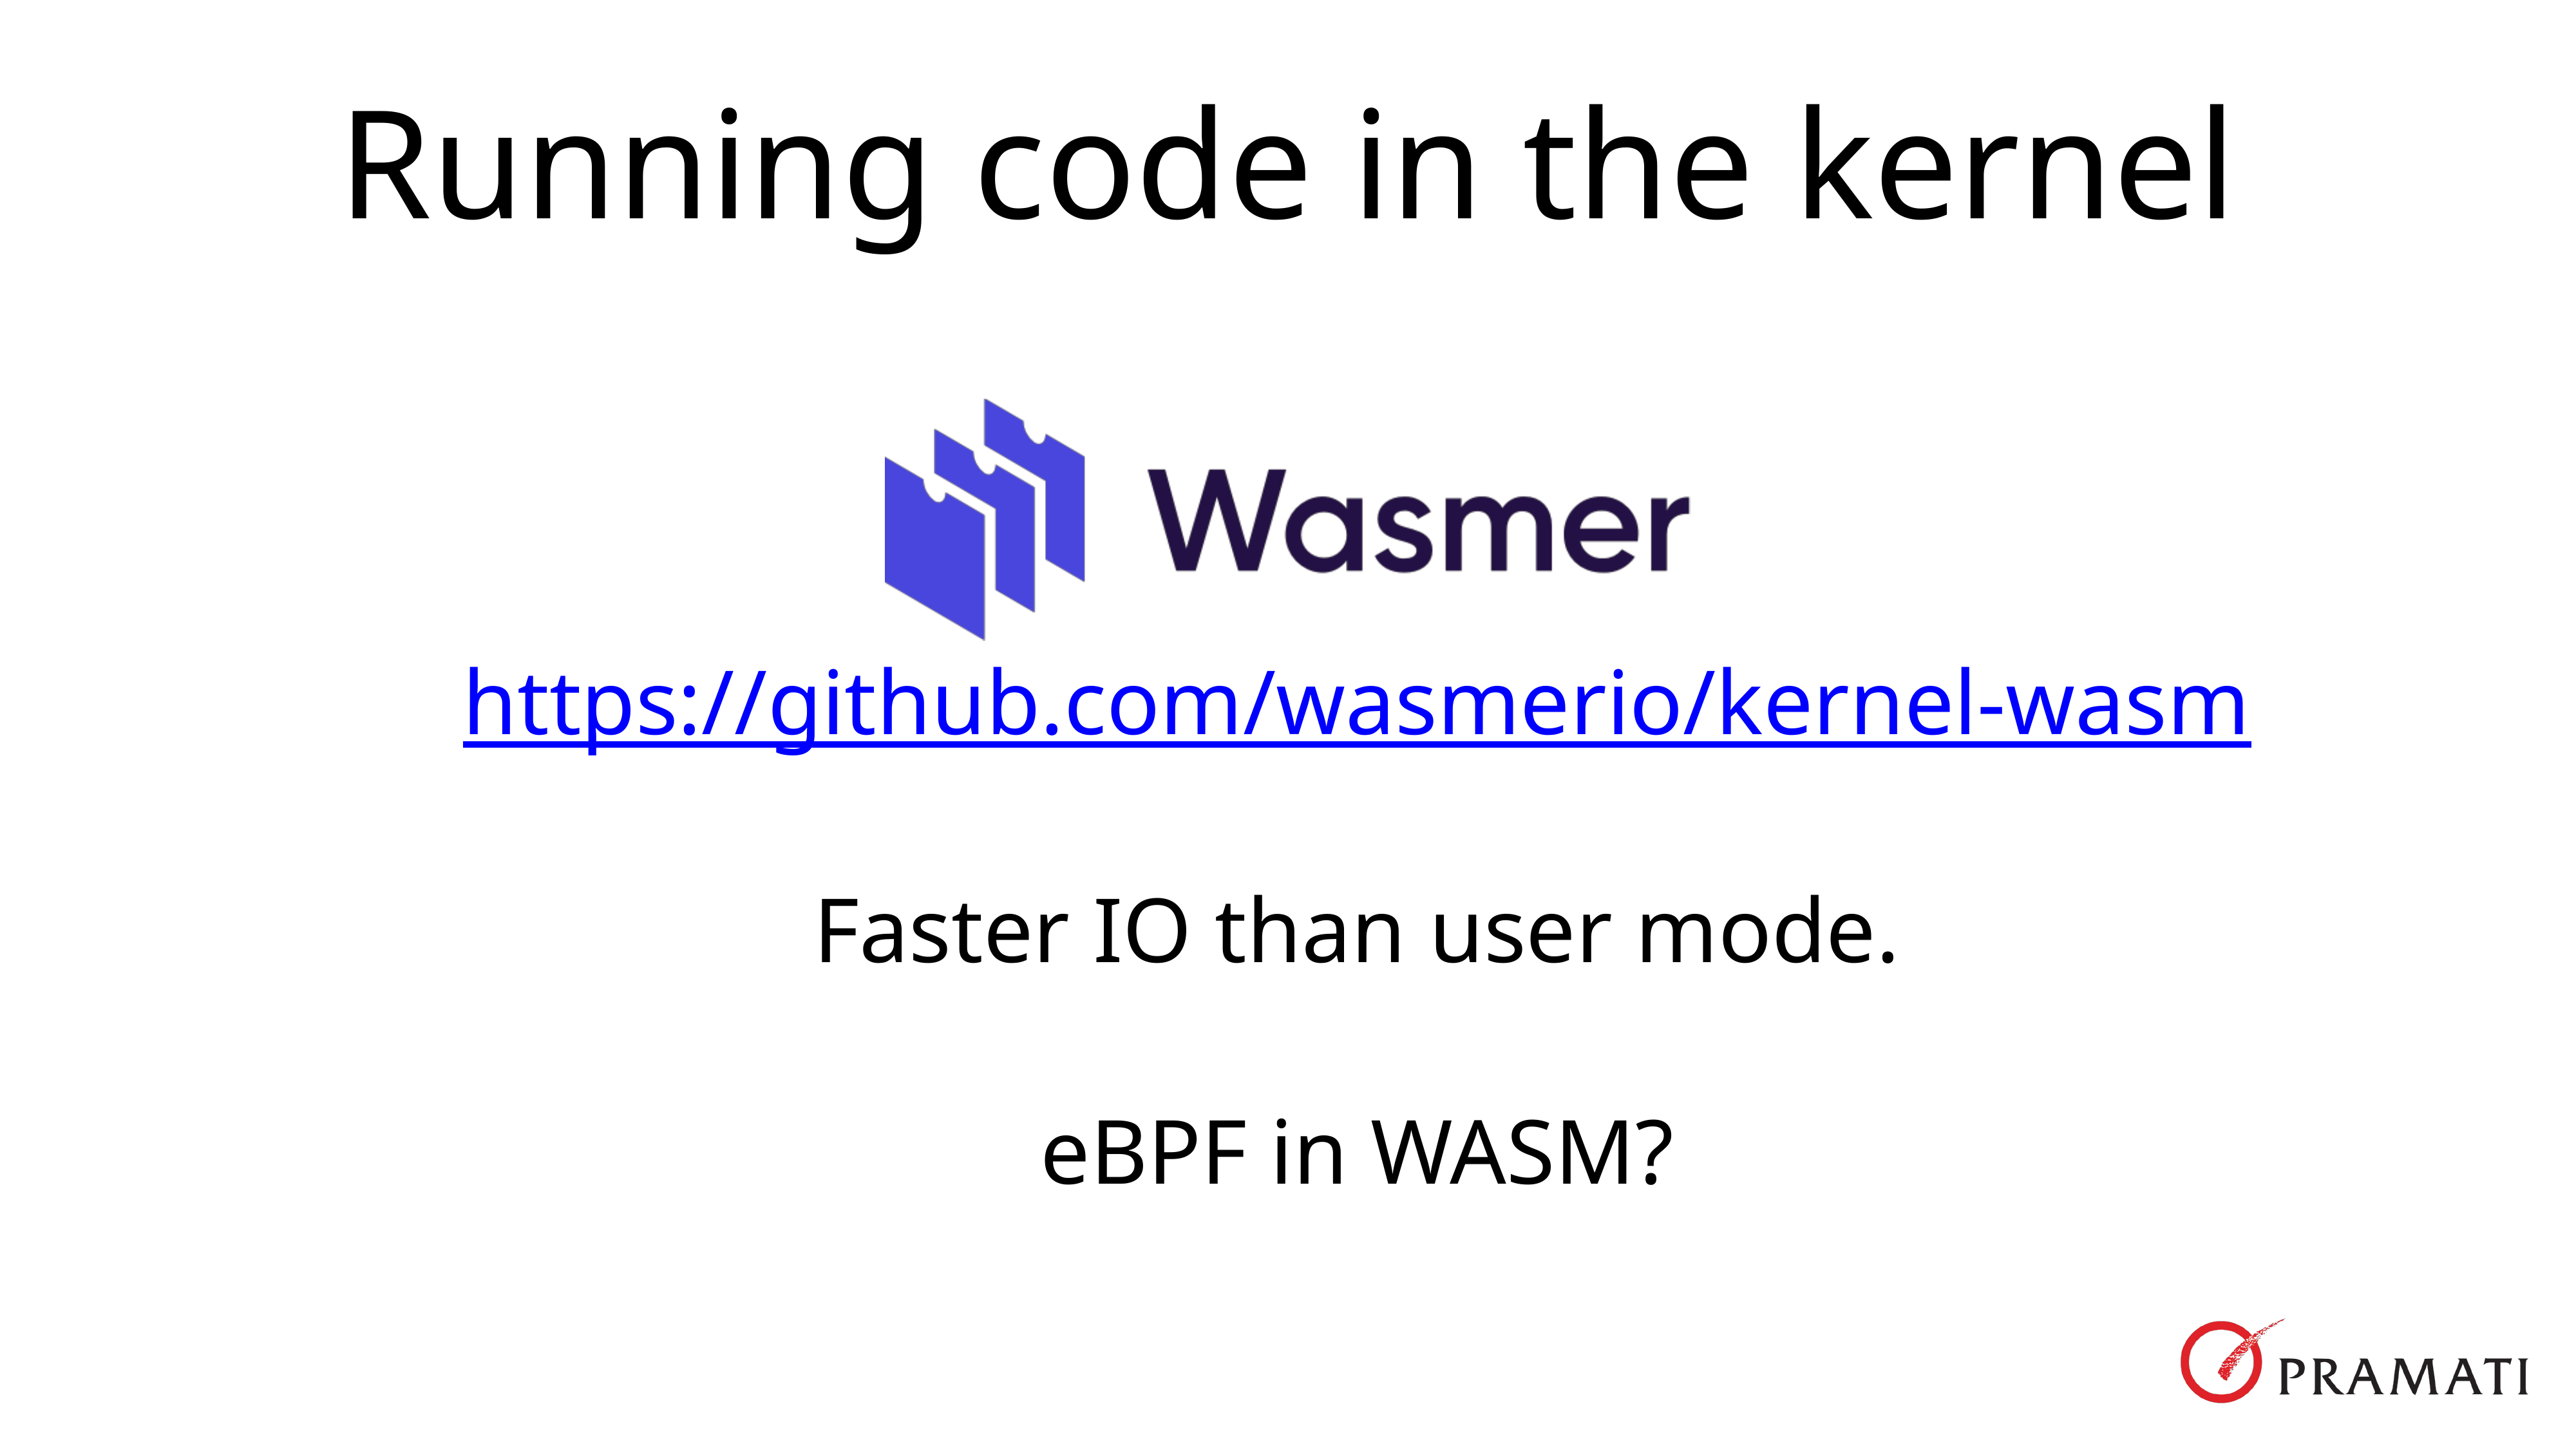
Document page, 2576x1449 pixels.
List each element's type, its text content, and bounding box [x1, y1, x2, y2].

text_box eBPF in WASM? [1035, 1090, 1680, 1207]
title Running code in the kernel [178, 37, 2398, 279]
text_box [509, 398, 2206, 764]
text_box Faster IO than user mode. [808, 869, 1906, 986]
picture [2177, 1312, 2535, 1418]
